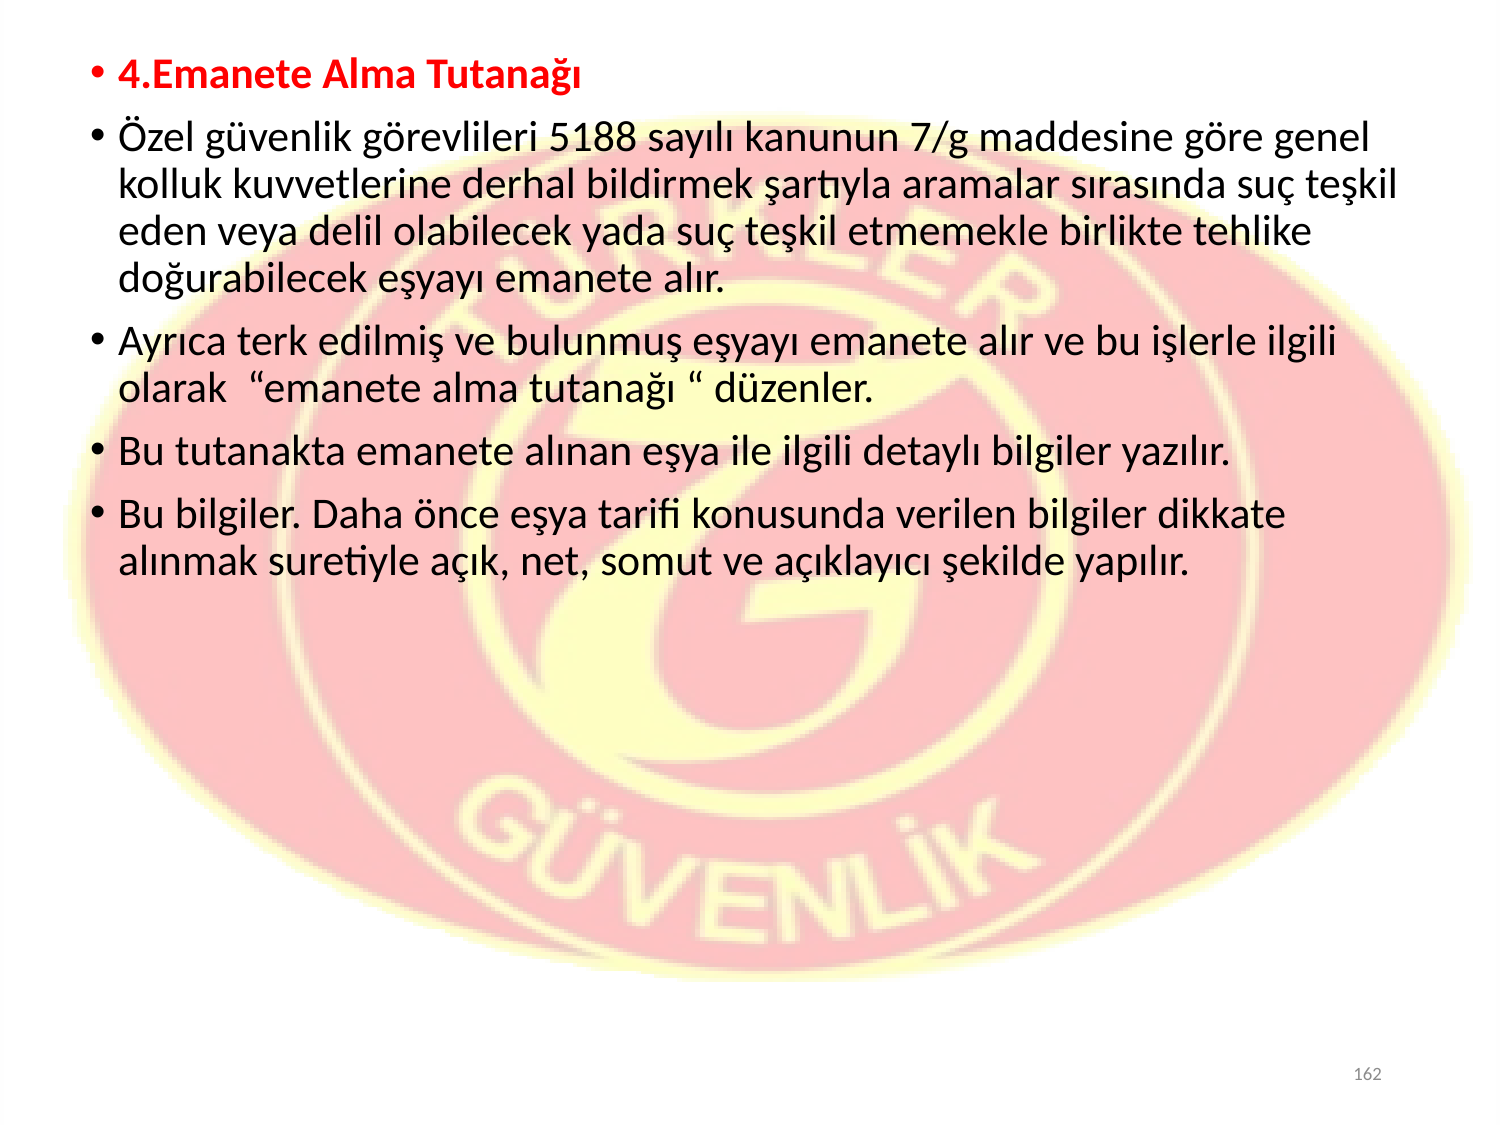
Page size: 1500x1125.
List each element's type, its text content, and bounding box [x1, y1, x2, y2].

slide_number 162 [1059, 1042, 1397, 1103]
list 4.Emanete Alma Tutanağı Özel güvenlik görevlileri 5188 sayılı kanunun 7/g maddesine göre genel kolluk kuvvetlerine derhal bildirmek şartıyla aramalar sırasında suç teşkil eden veya delil olabilecek yada suç teşkil etmemekle birlikte tehlike doğurabilecek eşyayı emanete alır. Ayrıca terk edilmiş ve bulunmuş eşyayı emanete alır ve bu işlerle ilgili olarak “emanete alma tutanağı “ düzenler. Bu tutanakta emanete alınan eşya ile ilgili detaylı bilgiler yazılır. Bu bilgiler. Daha önce eşya tarifi konusunda verilen bilgiler dikkate alınmak suretiyle açık, net, somut ve açıklayıcı şekilde yapılır. [75, 42, 1425, 1005]
